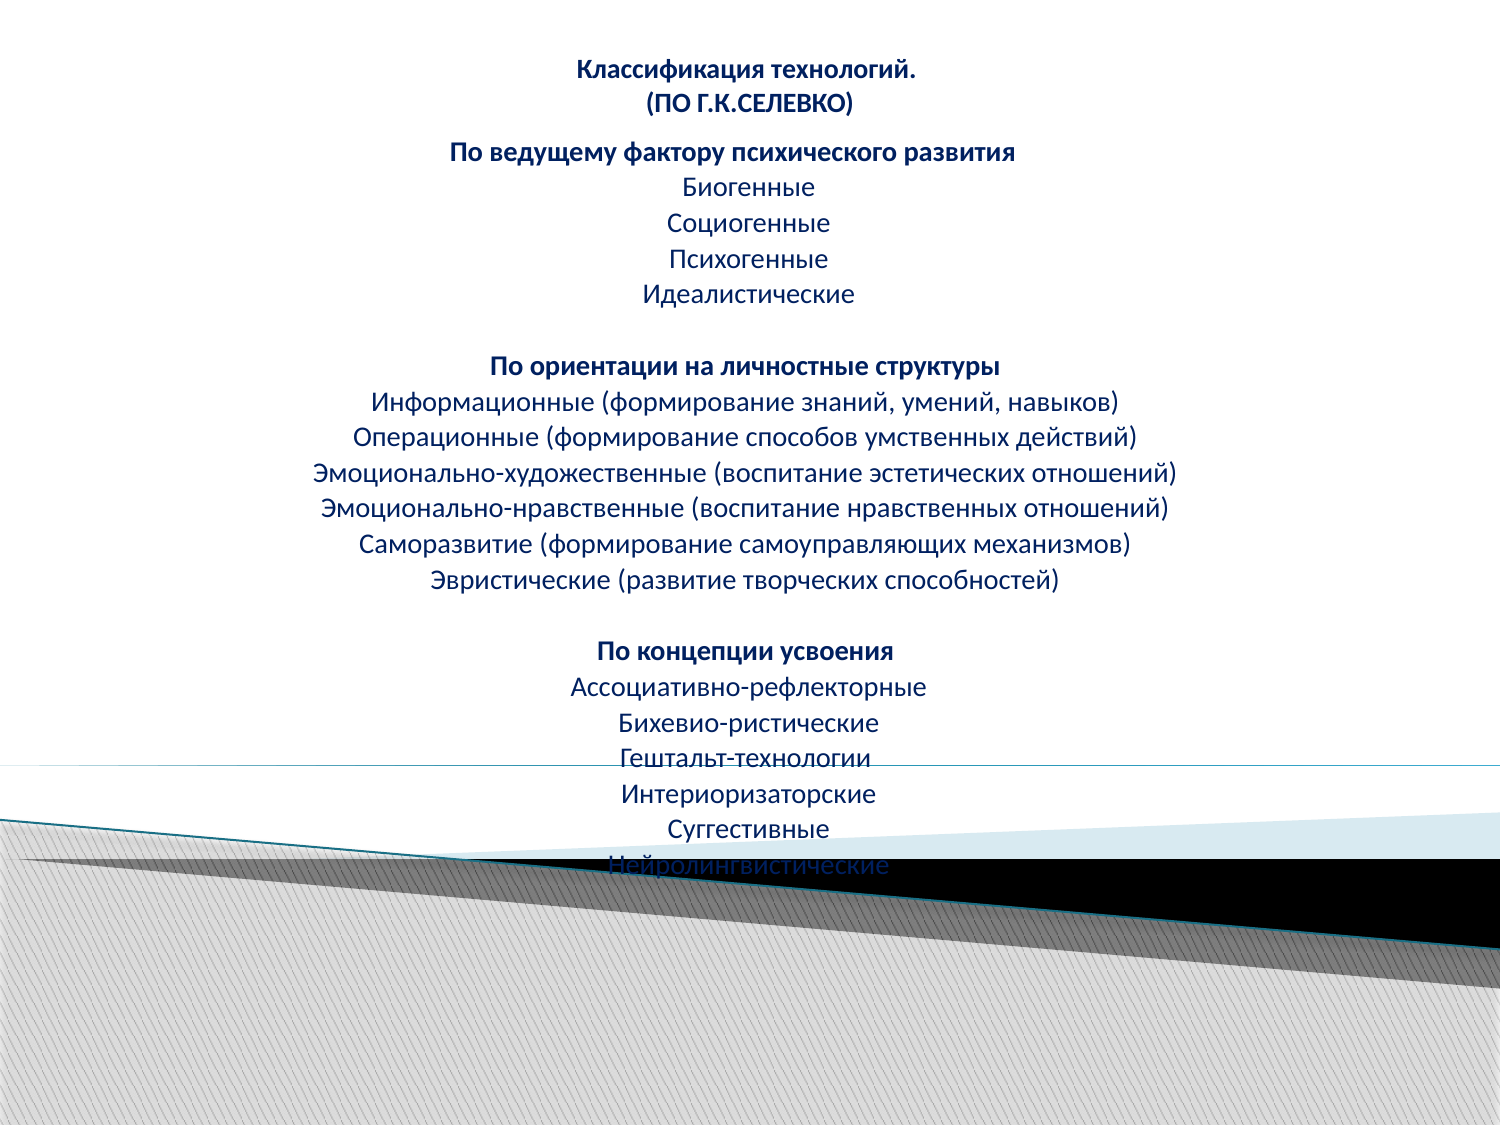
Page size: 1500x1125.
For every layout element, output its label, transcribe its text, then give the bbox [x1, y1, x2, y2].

subtitle По ведущему фактору психического развития Биогенные Социогенные Психогенные Идеалистические По ориентации на личностные структуры Информационные (формирование знаний, умений, навыков) Операционные (формирование способов умственных действий) Эмоционально-художественные (воспитание эстетических отношений) Эмоционально-нравственные (воспитание нравственных отношений) Саморазвитие (формирование самоуправляющих механизмов) Эвристические (развитие творческих способностей) По концепции усвоения Ассоциативно-рефлекторные Бихевио-ристические Гештальт-технологии Интериоризаторские Суггестивные Нейролингвистические [112, 125, 1388, 976]
picture [1355, 941, 1500, 989]
picture [5, 859, 112, 868]
title Классификация технологий. (ПО Г.К.СЕЛЕВКО) [112, 42, 1388, 125]
